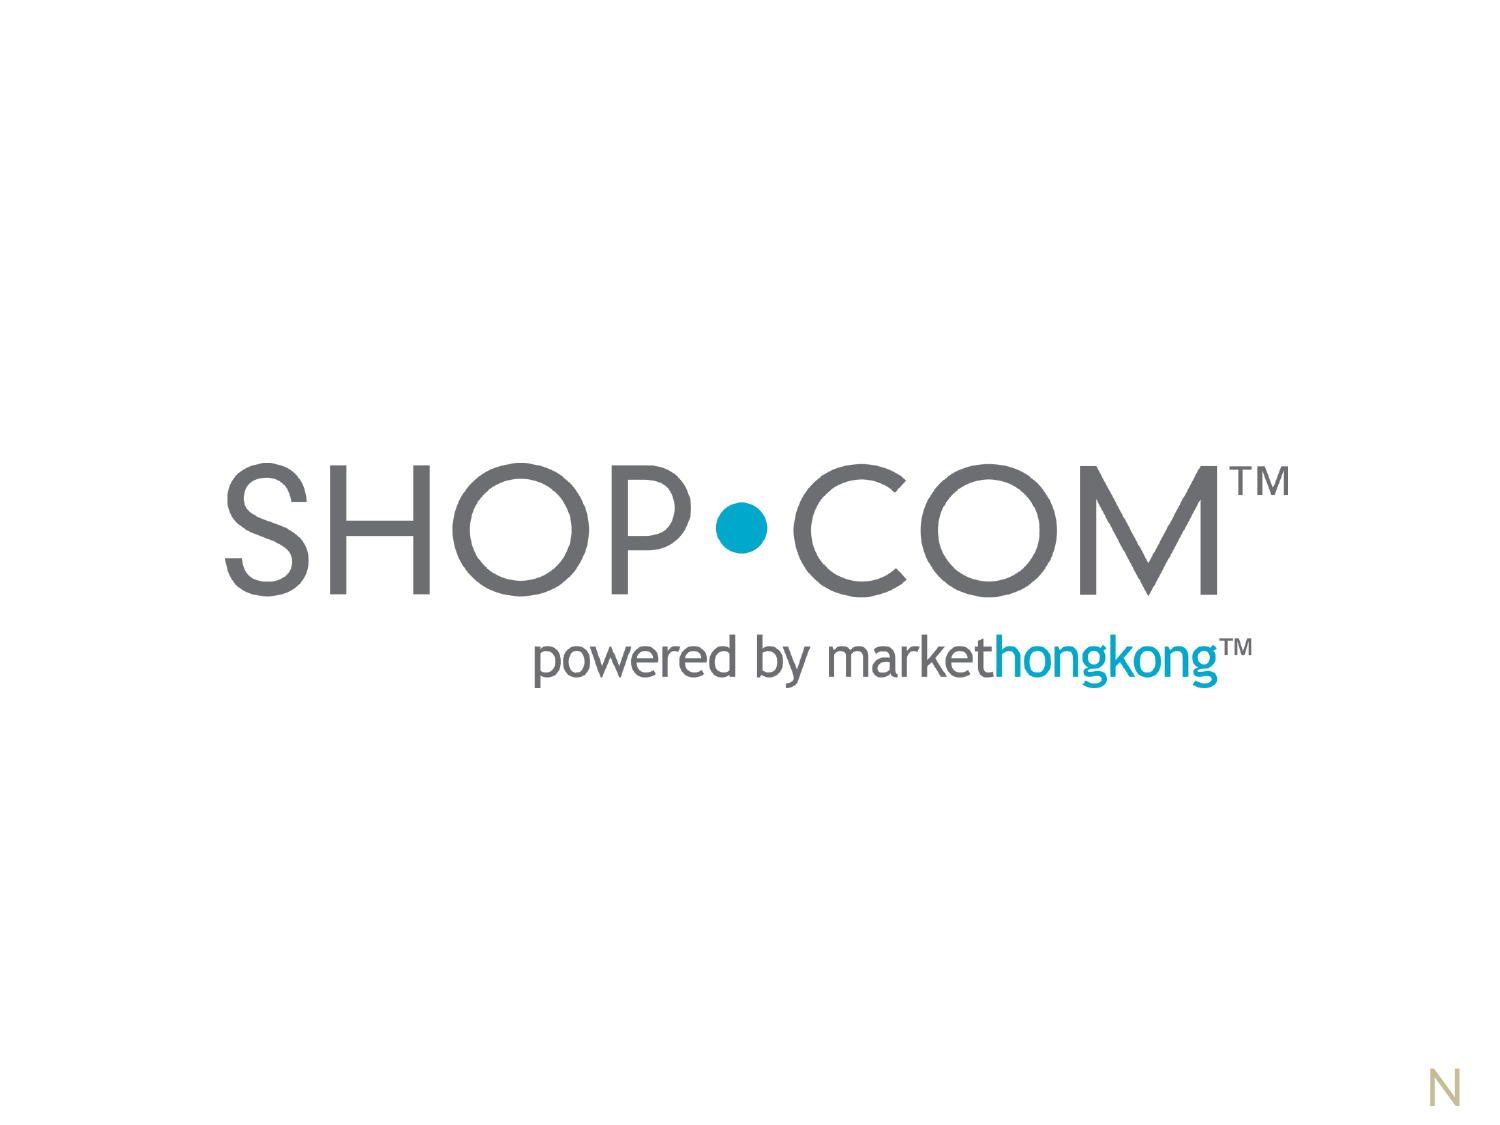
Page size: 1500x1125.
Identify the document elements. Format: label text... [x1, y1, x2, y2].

text_box N [1389, 1041, 1500, 1125]
picture [224, 462, 1289, 688]
